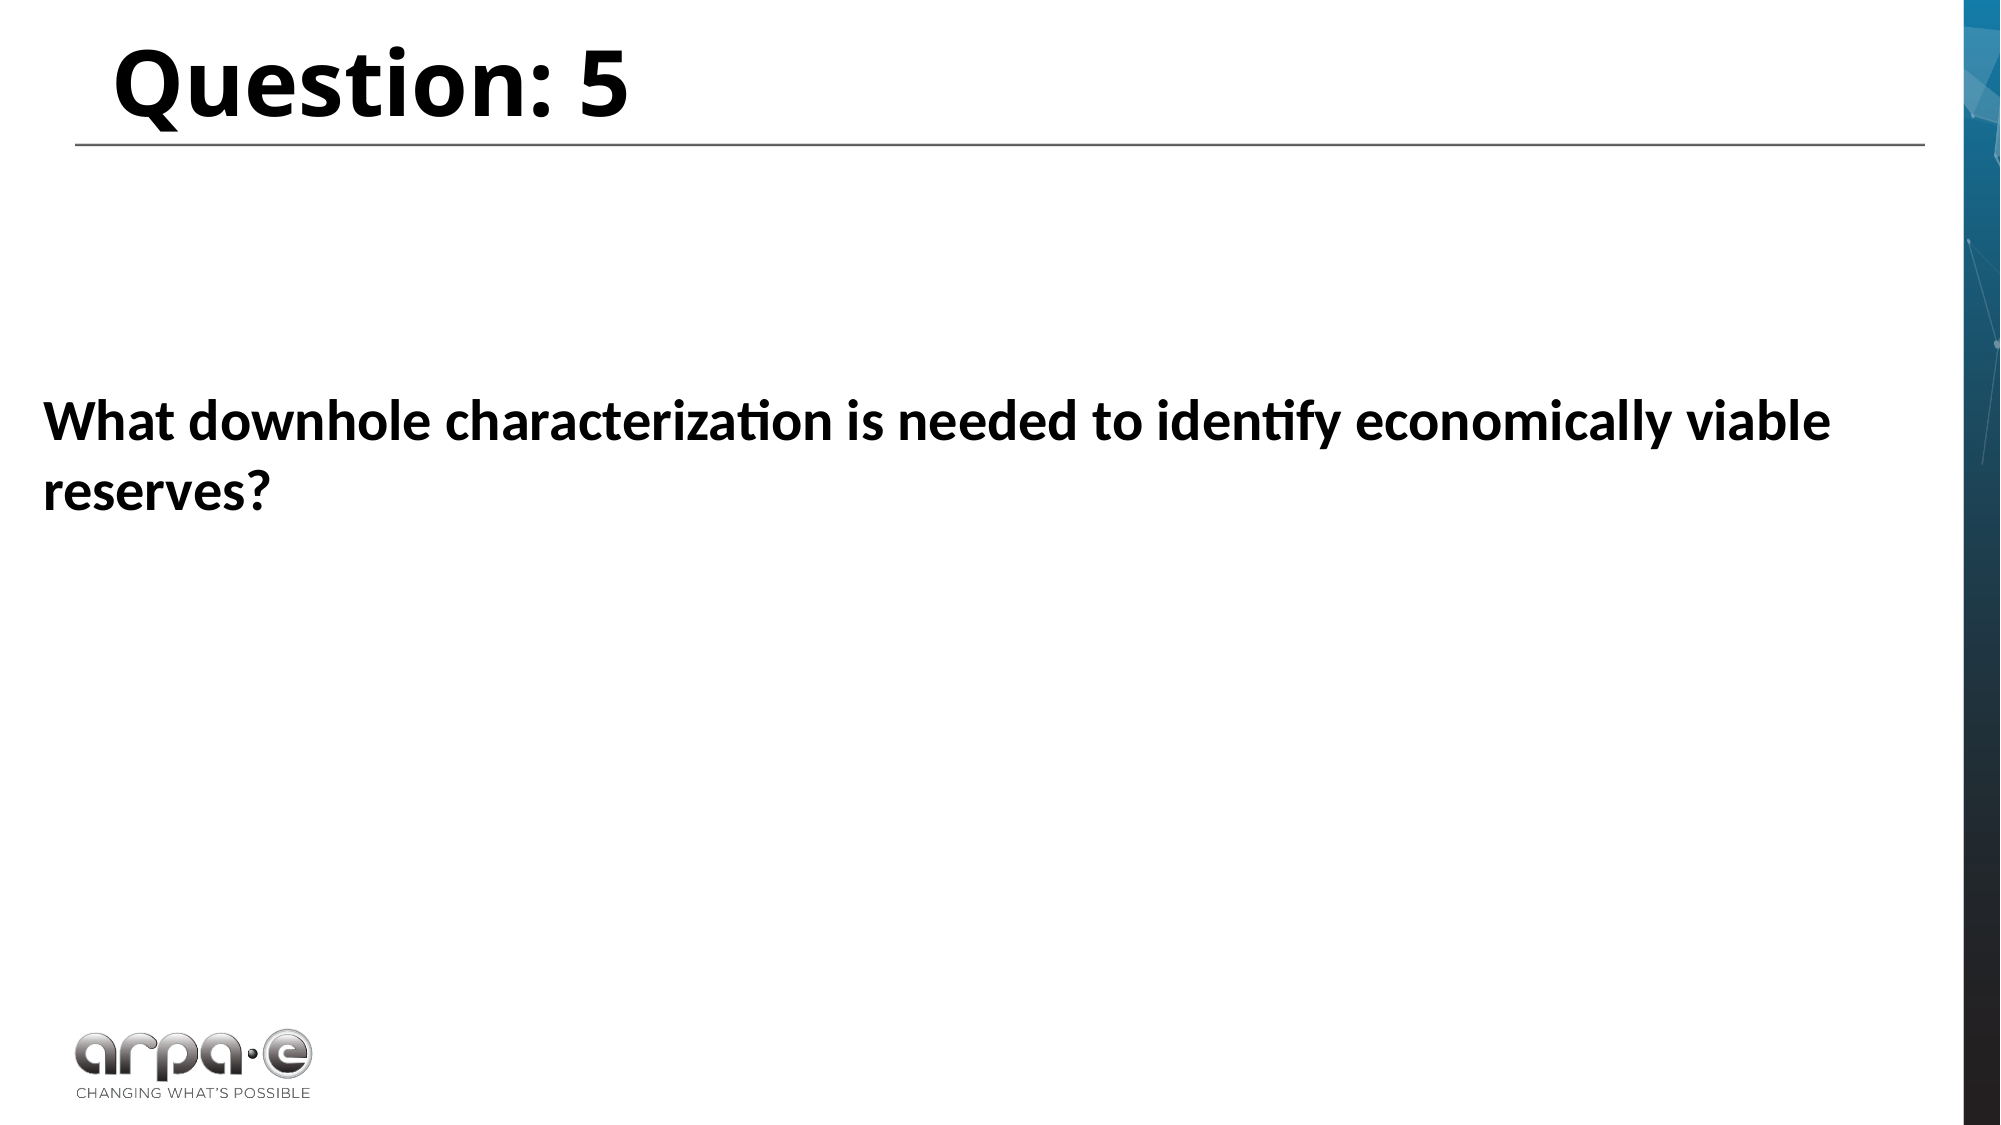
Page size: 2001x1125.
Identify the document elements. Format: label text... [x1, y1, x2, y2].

text_box Question: 5 [111, 50, 1906, 130]
text_box What downhole characterization is needed to identify economically viable reserves? [28, 374, 1972, 530]
picture [0, 0, 2000, 1125]
